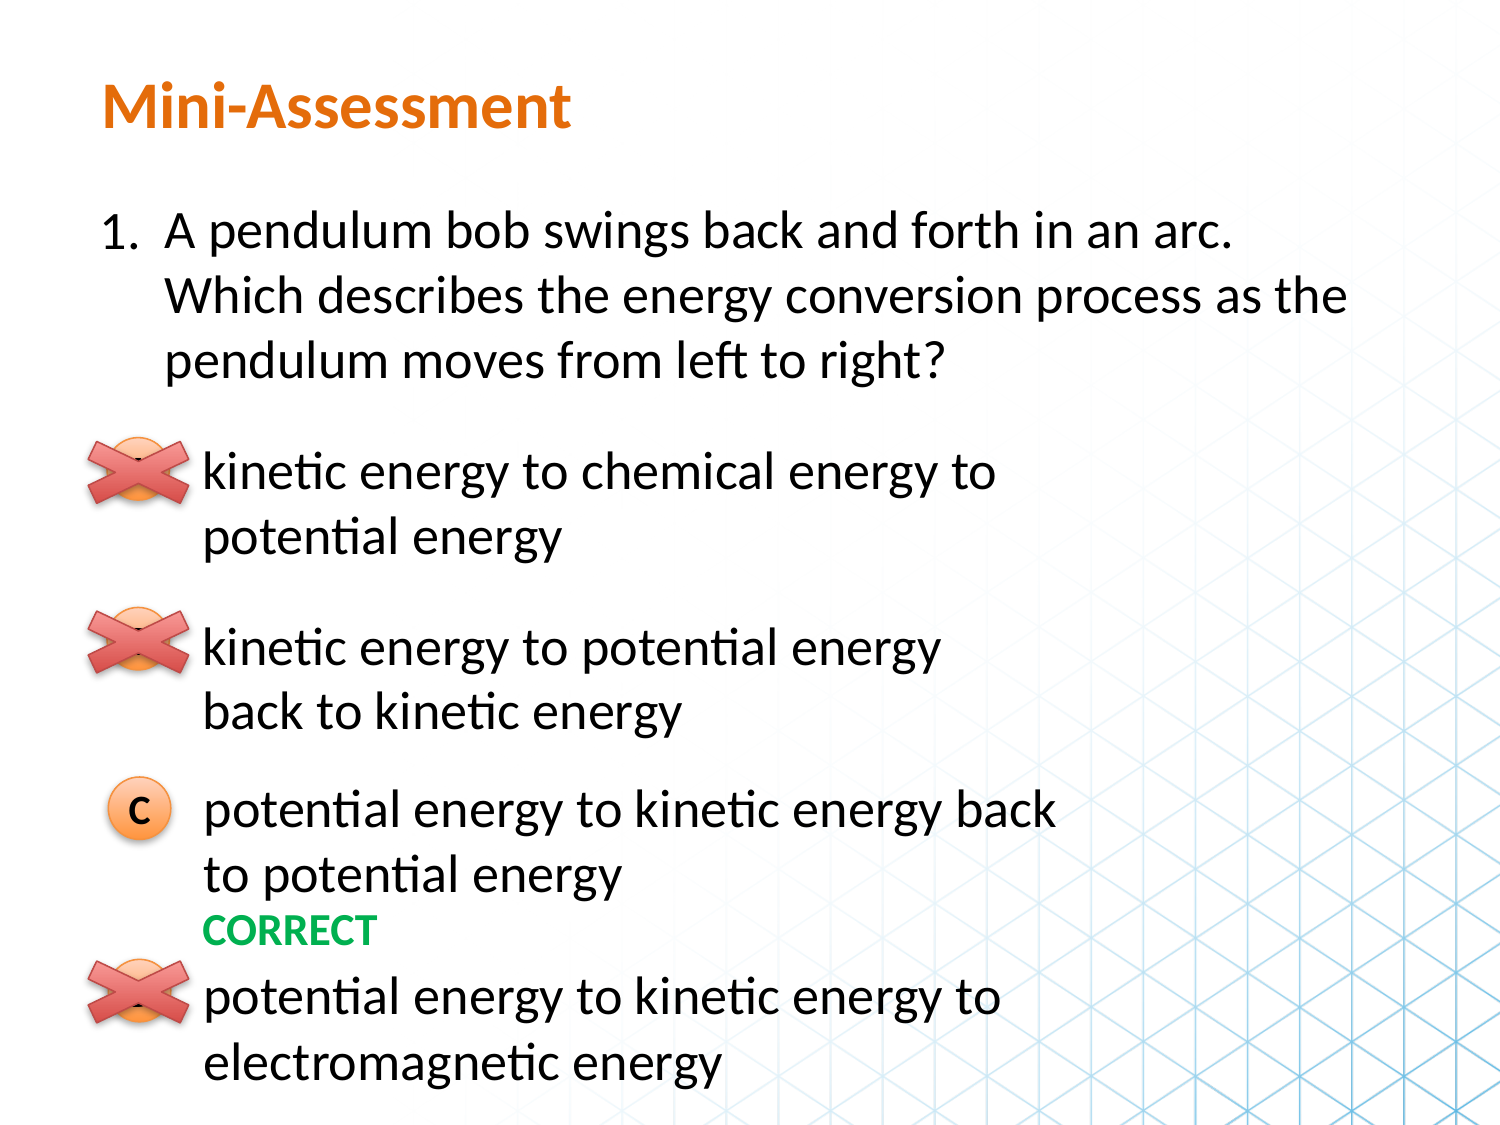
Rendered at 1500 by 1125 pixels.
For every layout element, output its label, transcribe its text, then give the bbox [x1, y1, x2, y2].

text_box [108, 765, 1263, 913]
text_box CORRECT [187, 921, 428, 951]
text_box [87, 648, 101, 674]
text_box [87, 478, 101, 505]
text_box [108, 953, 1138, 1101]
text_box [87, 440, 101, 467]
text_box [106, 428, 1063, 576]
text_box Mini-Assessment [86, 53, 1159, 149]
text_box 1. [84, 187, 160, 268]
picture [393, 0, 1500, 1125]
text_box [106, 603, 1038, 751]
text_box [87, 610, 101, 636]
text_box [87, 997, 103, 1024]
text_box [87, 960, 103, 987]
text_box A pendulum bob swings back and forth in an arc. Which describes the energy conversion process as the pendulum moves from left to right? [149, 187, 1438, 398]
